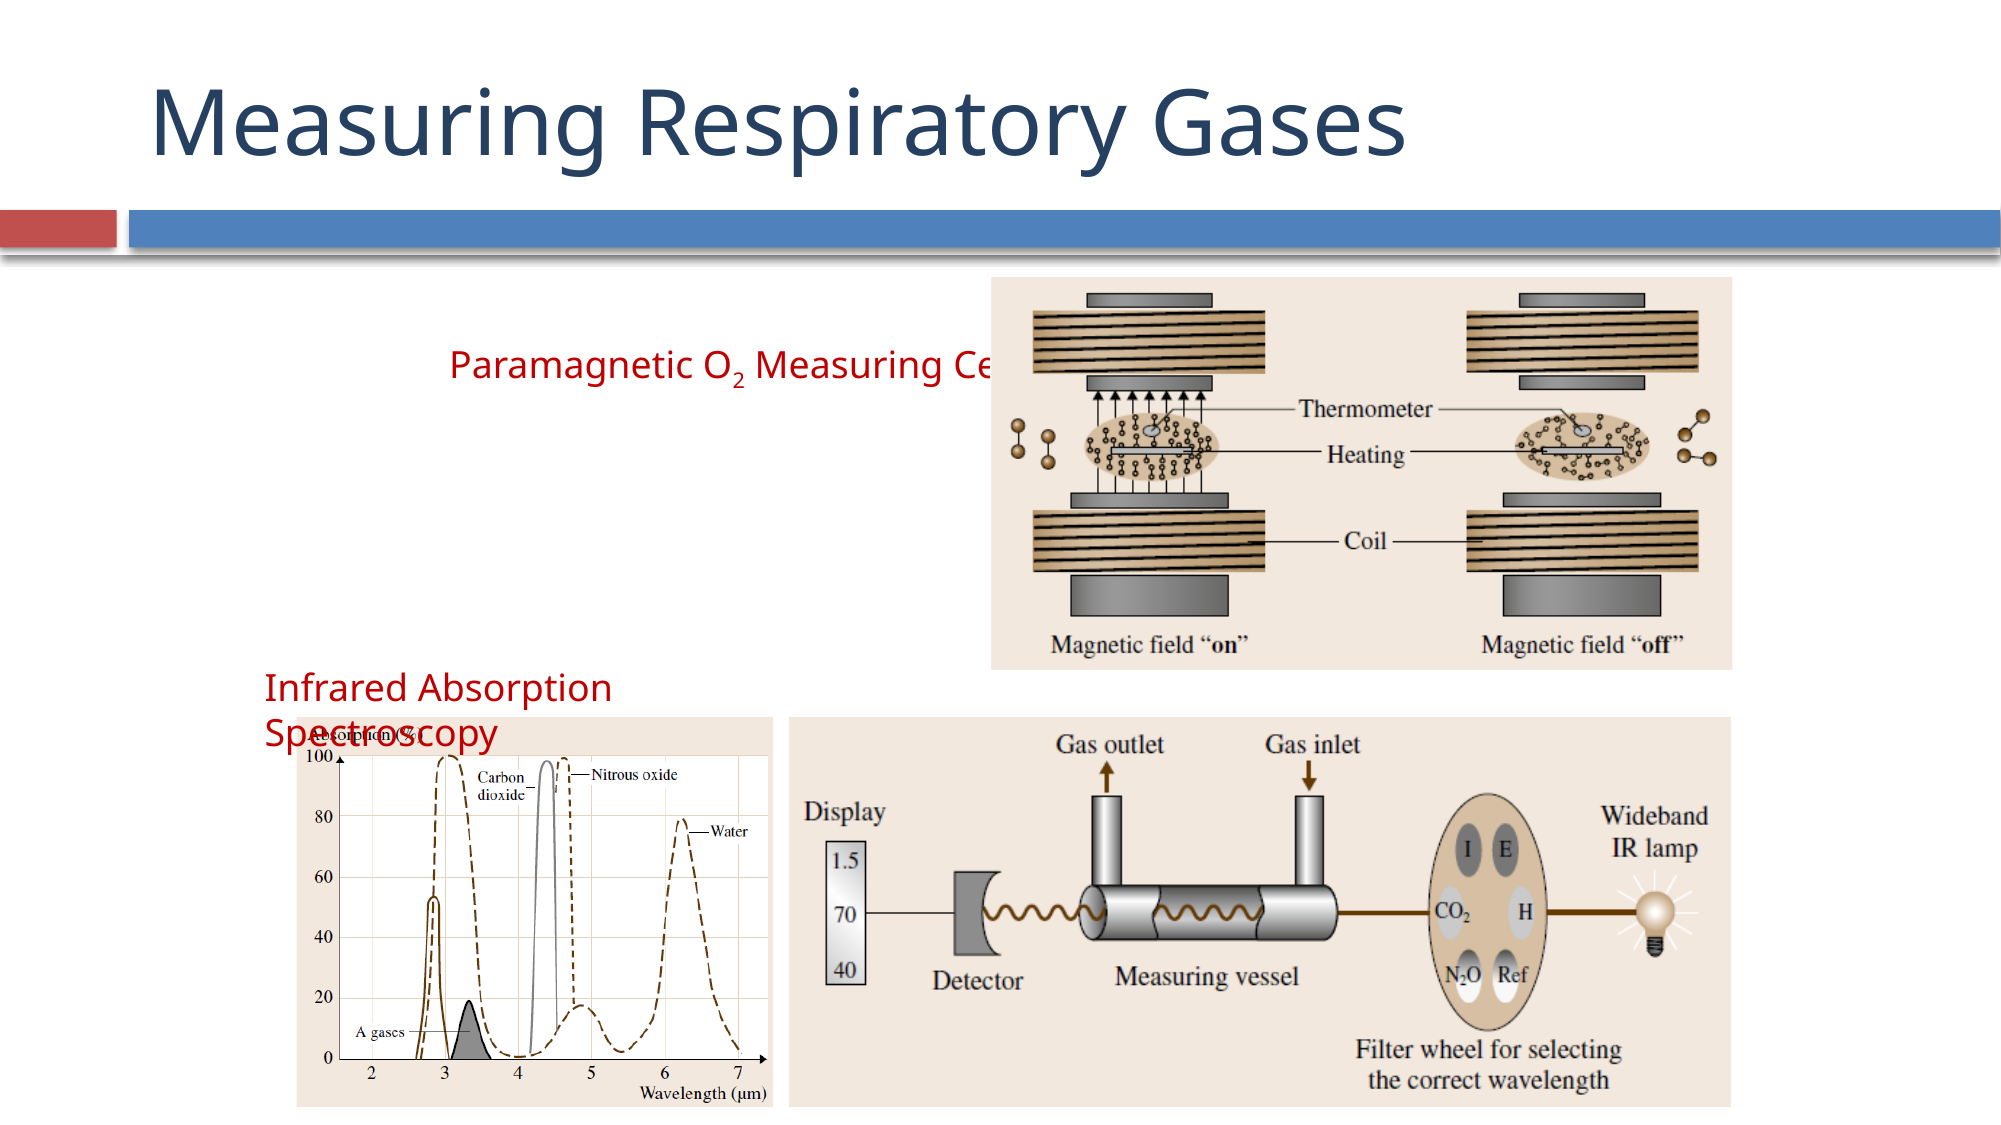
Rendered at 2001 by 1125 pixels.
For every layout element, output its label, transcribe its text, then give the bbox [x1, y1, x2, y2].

text_box Infrared Absorption Spectroscopy [249, 656, 843, 762]
picture [989, 277, 1733, 671]
picture [788, 717, 1733, 1107]
title Measuring Respiratory Gases [133, 37, 1918, 200]
picture [296, 717, 774, 1108]
text_box Paramagnetic O2 Measuring Cell [434, 333, 983, 400]
